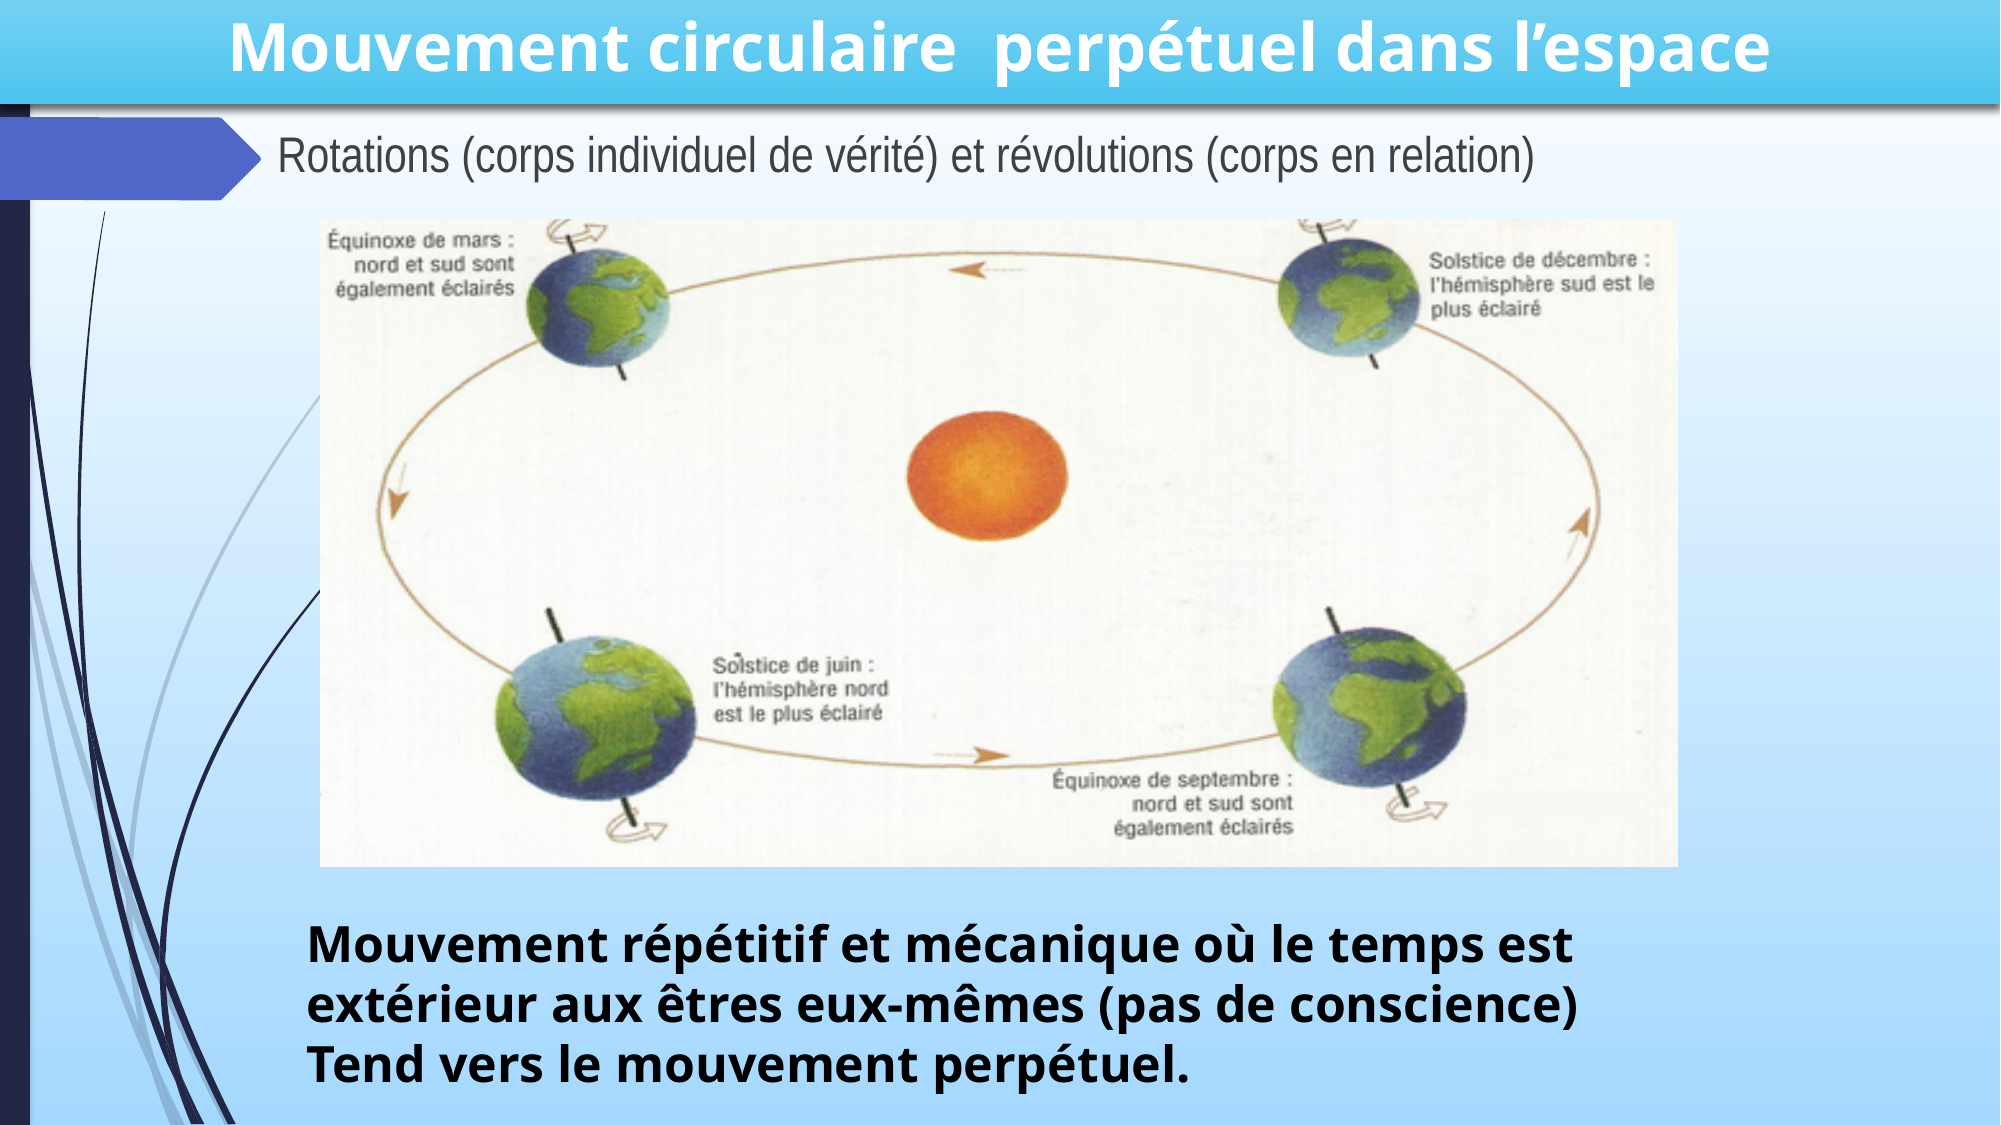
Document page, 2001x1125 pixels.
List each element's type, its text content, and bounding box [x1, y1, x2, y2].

title Mouvement circulaire perpétuel dans l’espace [0, 0, 2000, 104]
text_box Mouvement répétitif et mécanique où le temps est extérieur aux êtres eux-mêmes (pas de conscience) Tend vers le mouvement perpétuel. [292, 904, 1677, 1100]
picture [319, 219, 1678, 867]
list Rotations (corps individuel de vérité) et révolutions (corps en relation) [262, 114, 2000, 220]
